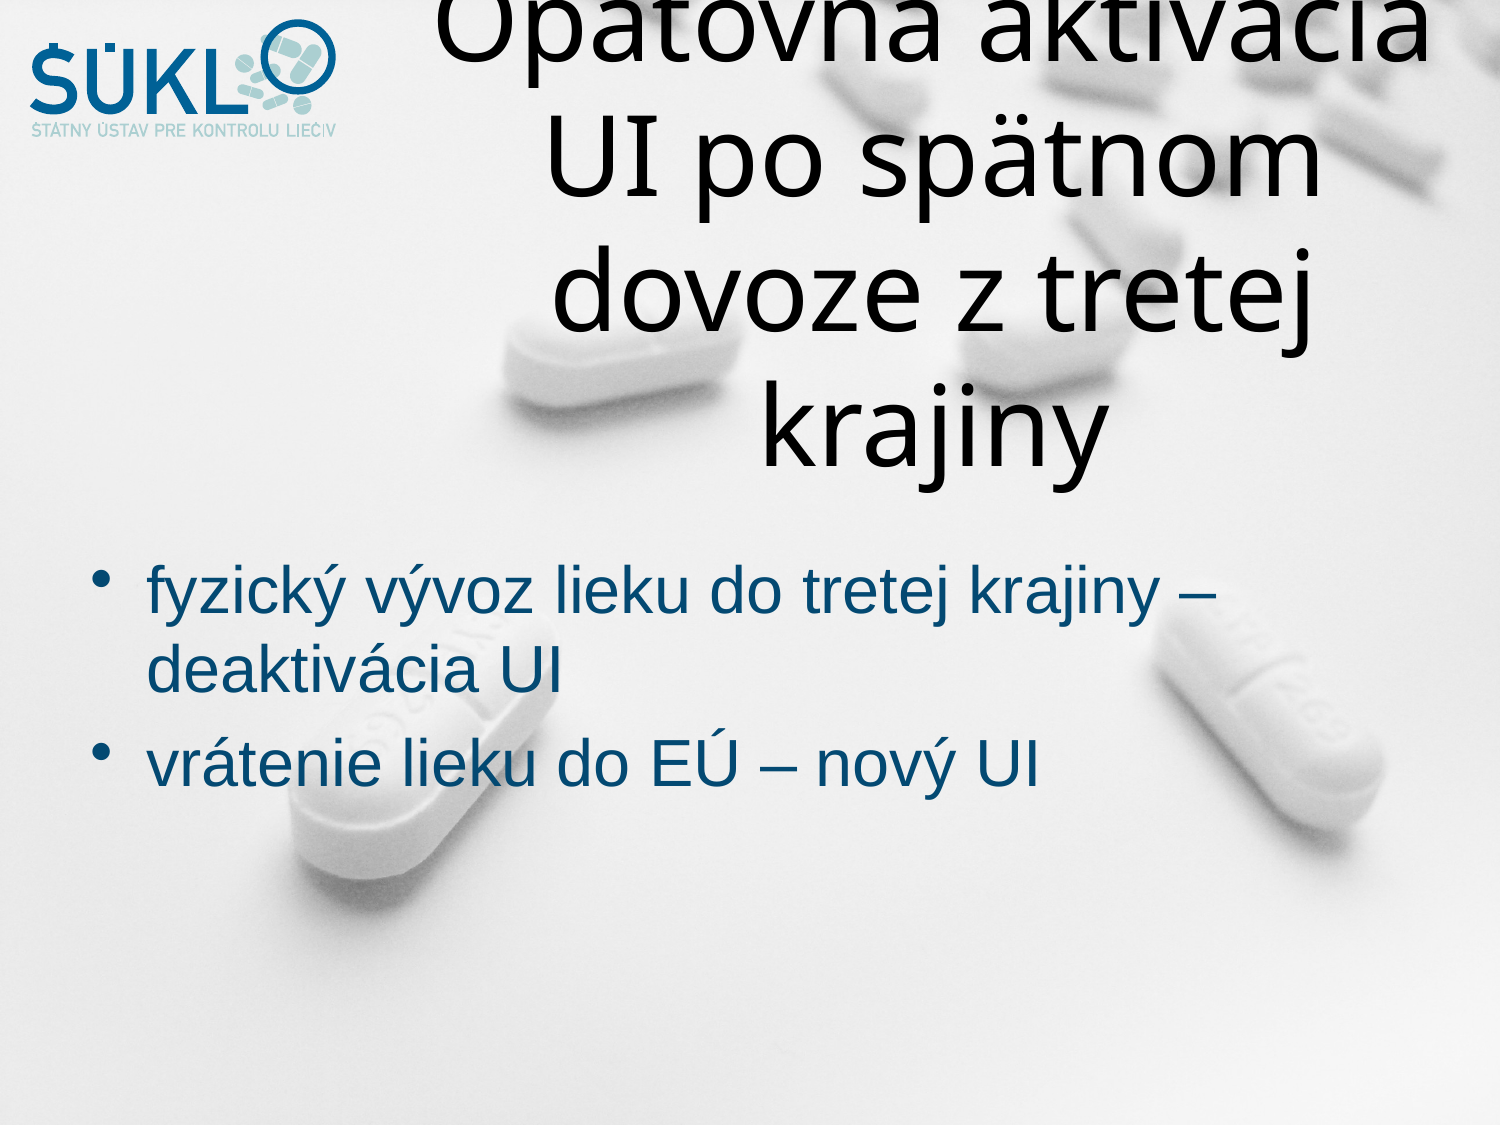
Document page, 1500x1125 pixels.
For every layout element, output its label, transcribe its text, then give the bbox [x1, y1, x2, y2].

list fyzický vývoz lieku do tretej krajiny – deaktivácia UI vrátenie lieku do EÚ – nový UI [75, 538, 1425, 887]
title Opätovná aktivácia UI po spätnom dovoze z tretej krajiny [407, 0, 1461, 438]
picture [0, 0, 1500, 1125]
